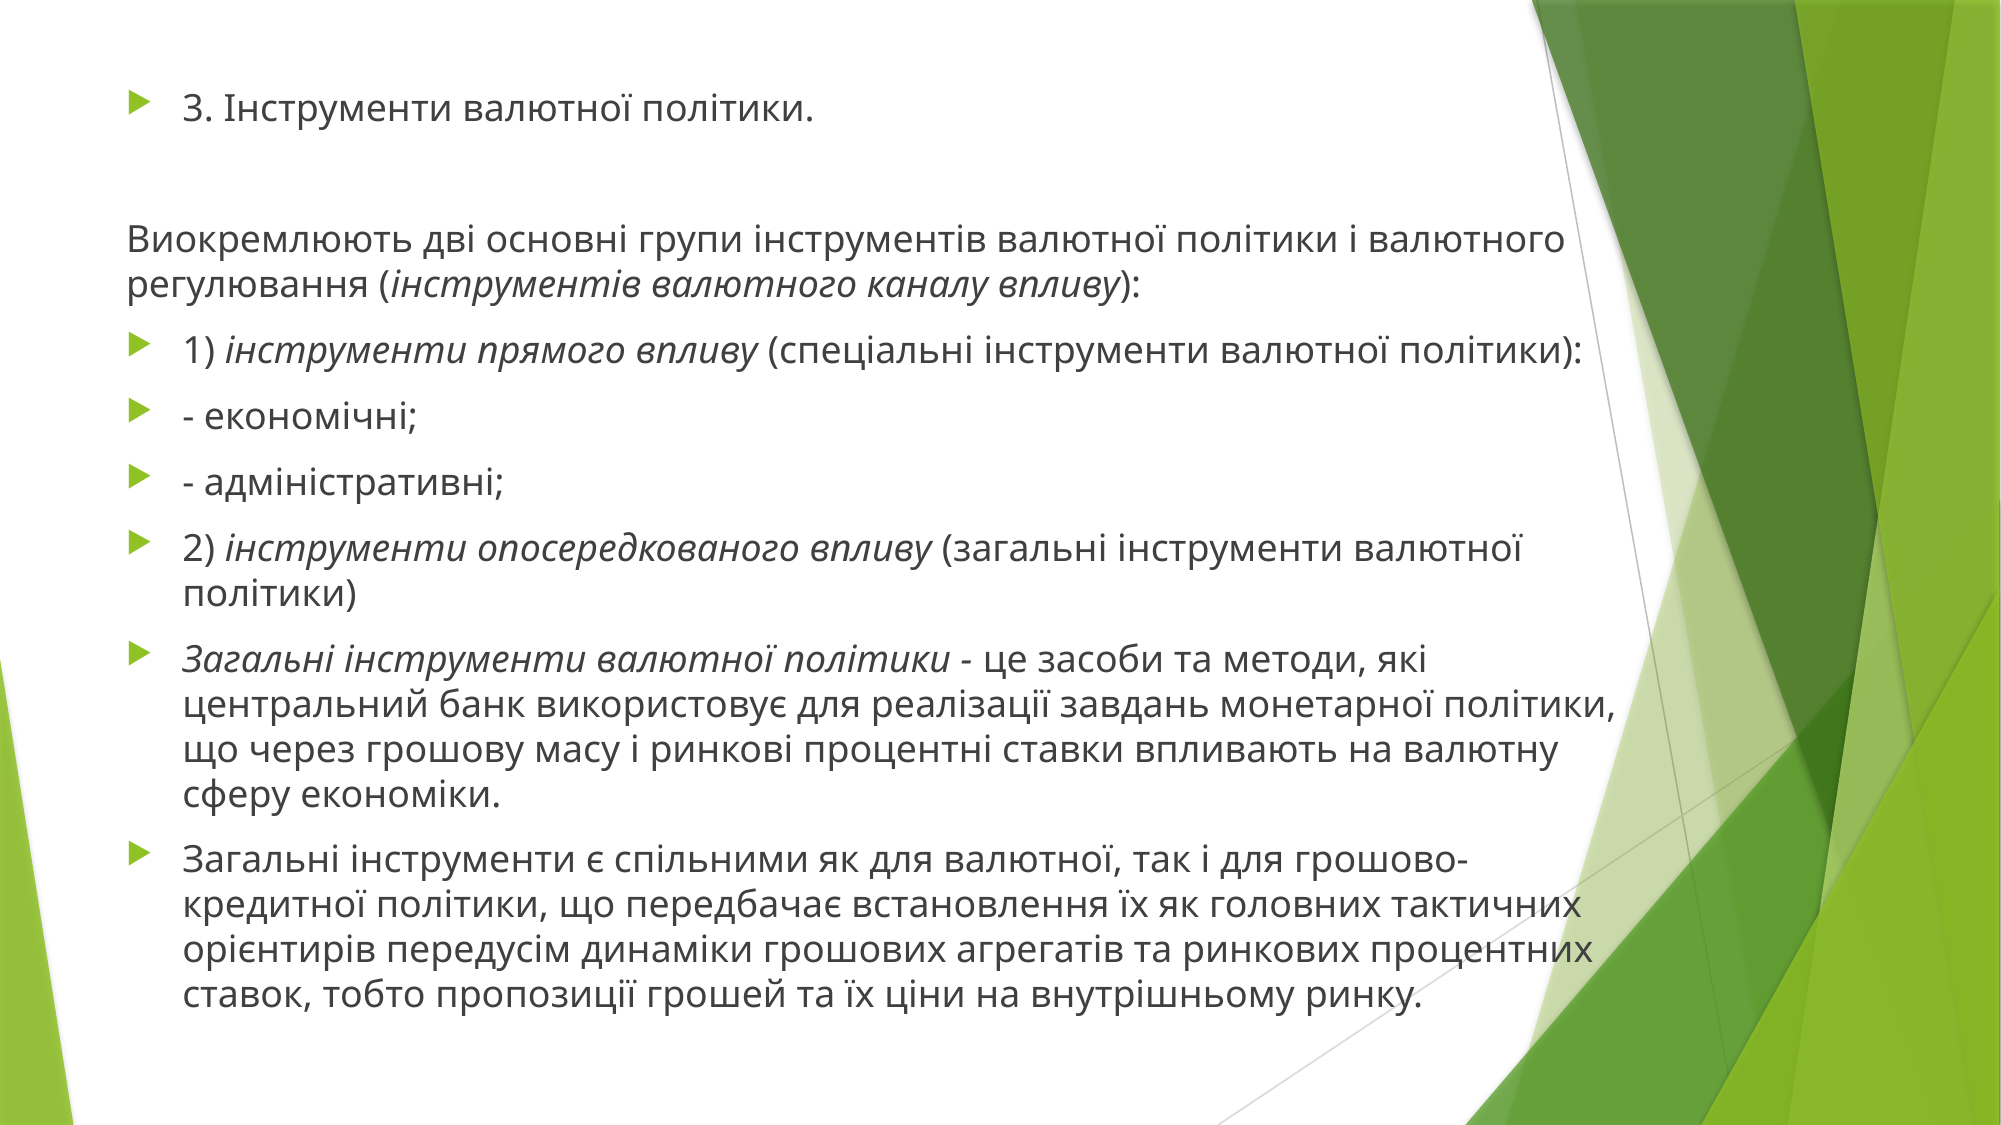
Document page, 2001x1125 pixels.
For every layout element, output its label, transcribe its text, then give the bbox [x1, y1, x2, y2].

list 3. Інструменти валютної політики. Виокремлюють дві основні групи інструментів валютної політики і валютного регулювання (інструментів валютного каналу впливу): 1) інструменти прямого впливу (спеціальні інструменти валютної політики): - економічні; - адміністративні; 2) інструменти опосередкованого впливу (загальні інструменти валютної політики) Загальні інструменти валютної політики - це засоби та методи, які центральний банк використовує для реалізації завдань монетарної політики, що через грошову масу і ринкові процентні ставки впливають на валютну сферу економіки. Загальні інструменти є спільними як для валютної, так і для грошово-кредитної політики, що передбачає встановлення їх як головних тактичних орієнтирів передусім динаміки грошових агрегатів та ринкових процентних ставок, тобто пропозиції грошей та їх ціни на внутрішньому ринку. [111, 76, 1668, 1026]
